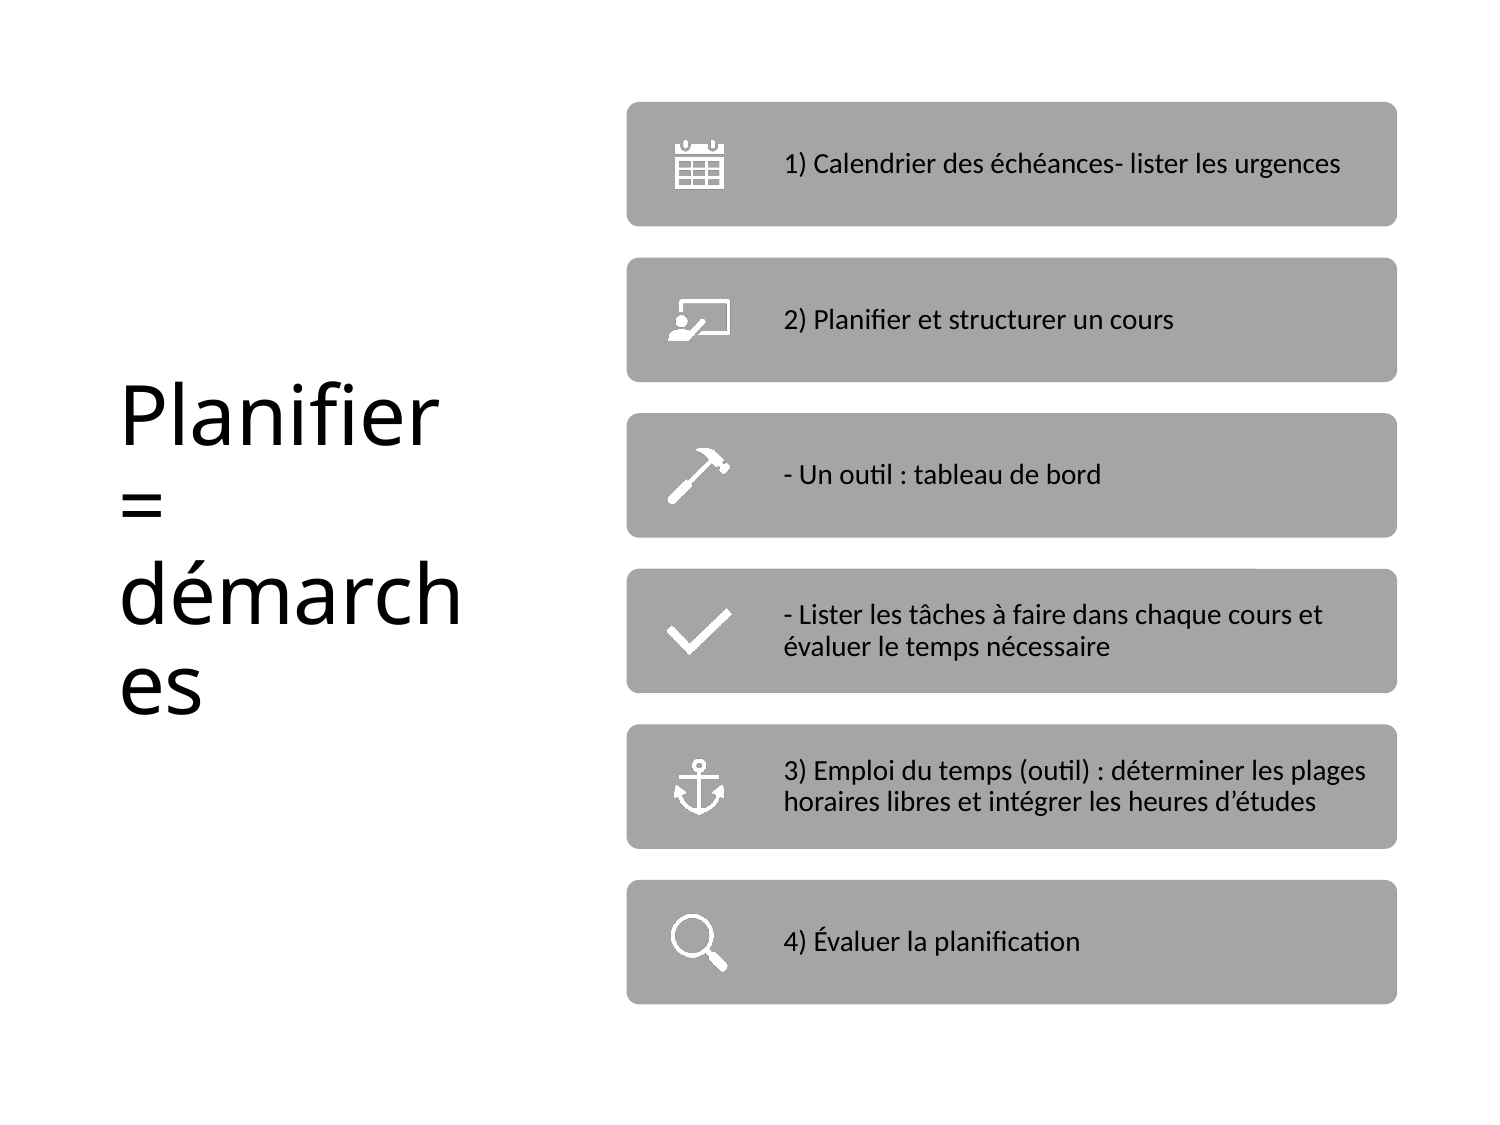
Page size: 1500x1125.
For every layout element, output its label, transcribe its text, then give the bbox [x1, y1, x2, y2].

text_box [626, 101, 1398, 1005]
title Planifier = démarches [103, 101, 519, 1005]
